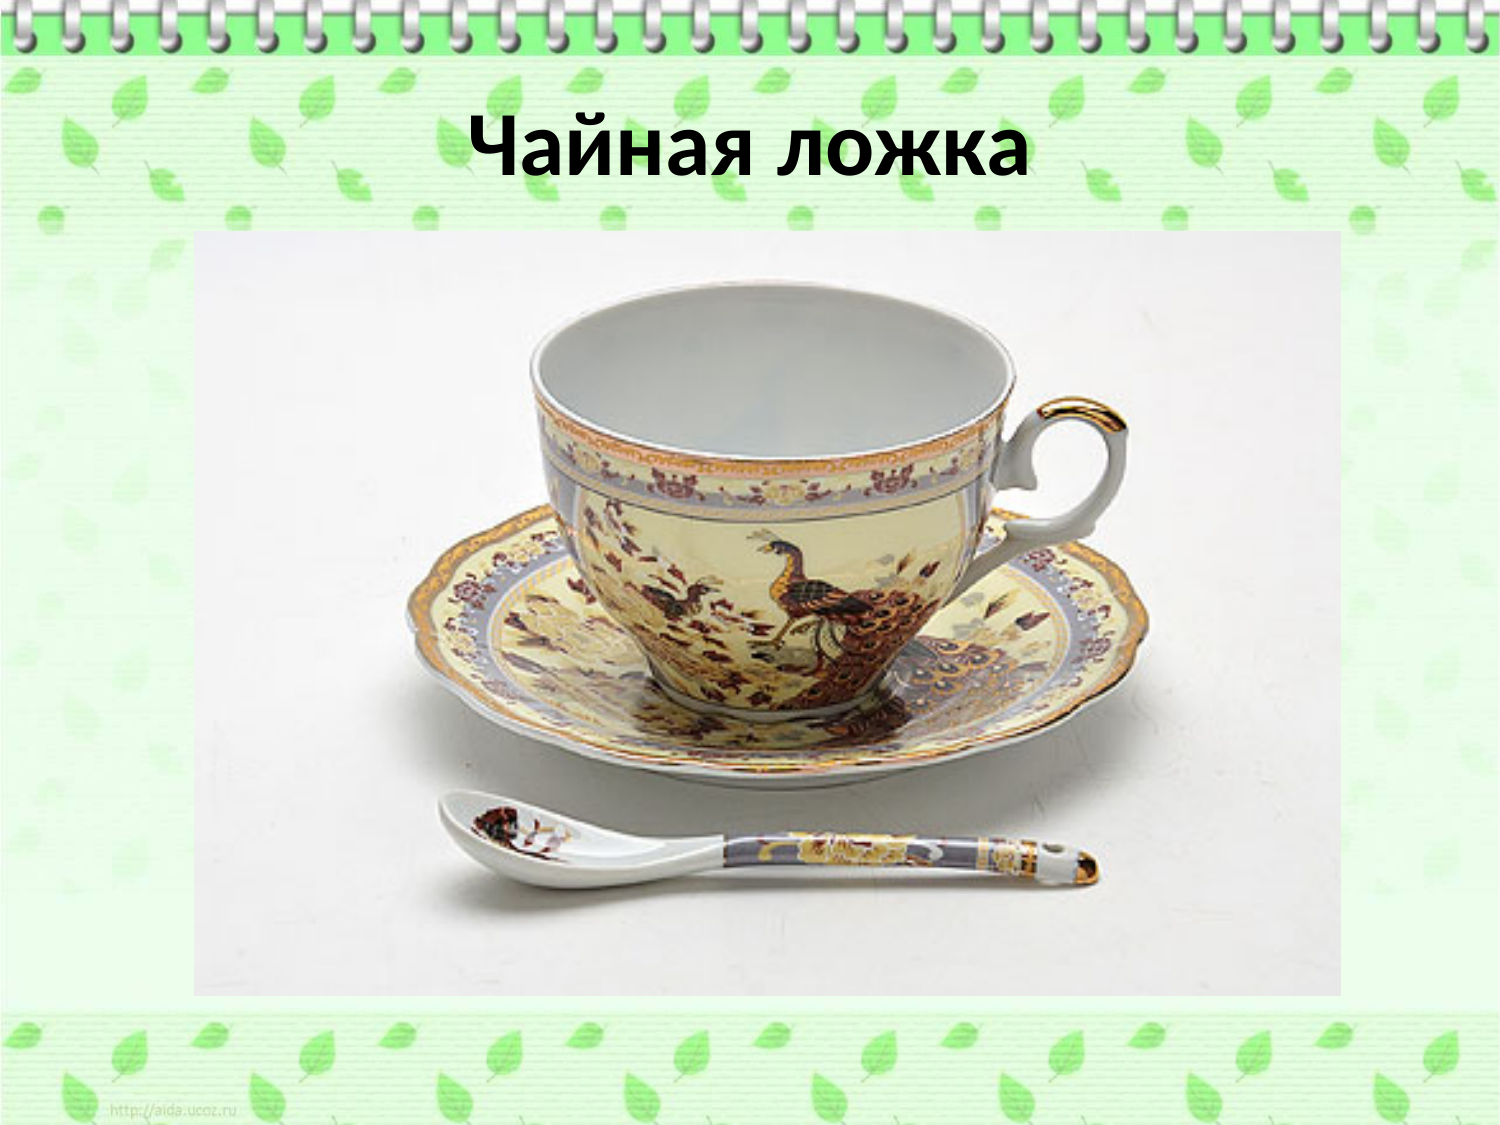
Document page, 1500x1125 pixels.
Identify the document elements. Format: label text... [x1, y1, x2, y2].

picture [0, 0, 1500, 1125]
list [194, 231, 1341, 996]
title Чайная ложка [75, 45, 1425, 233]
